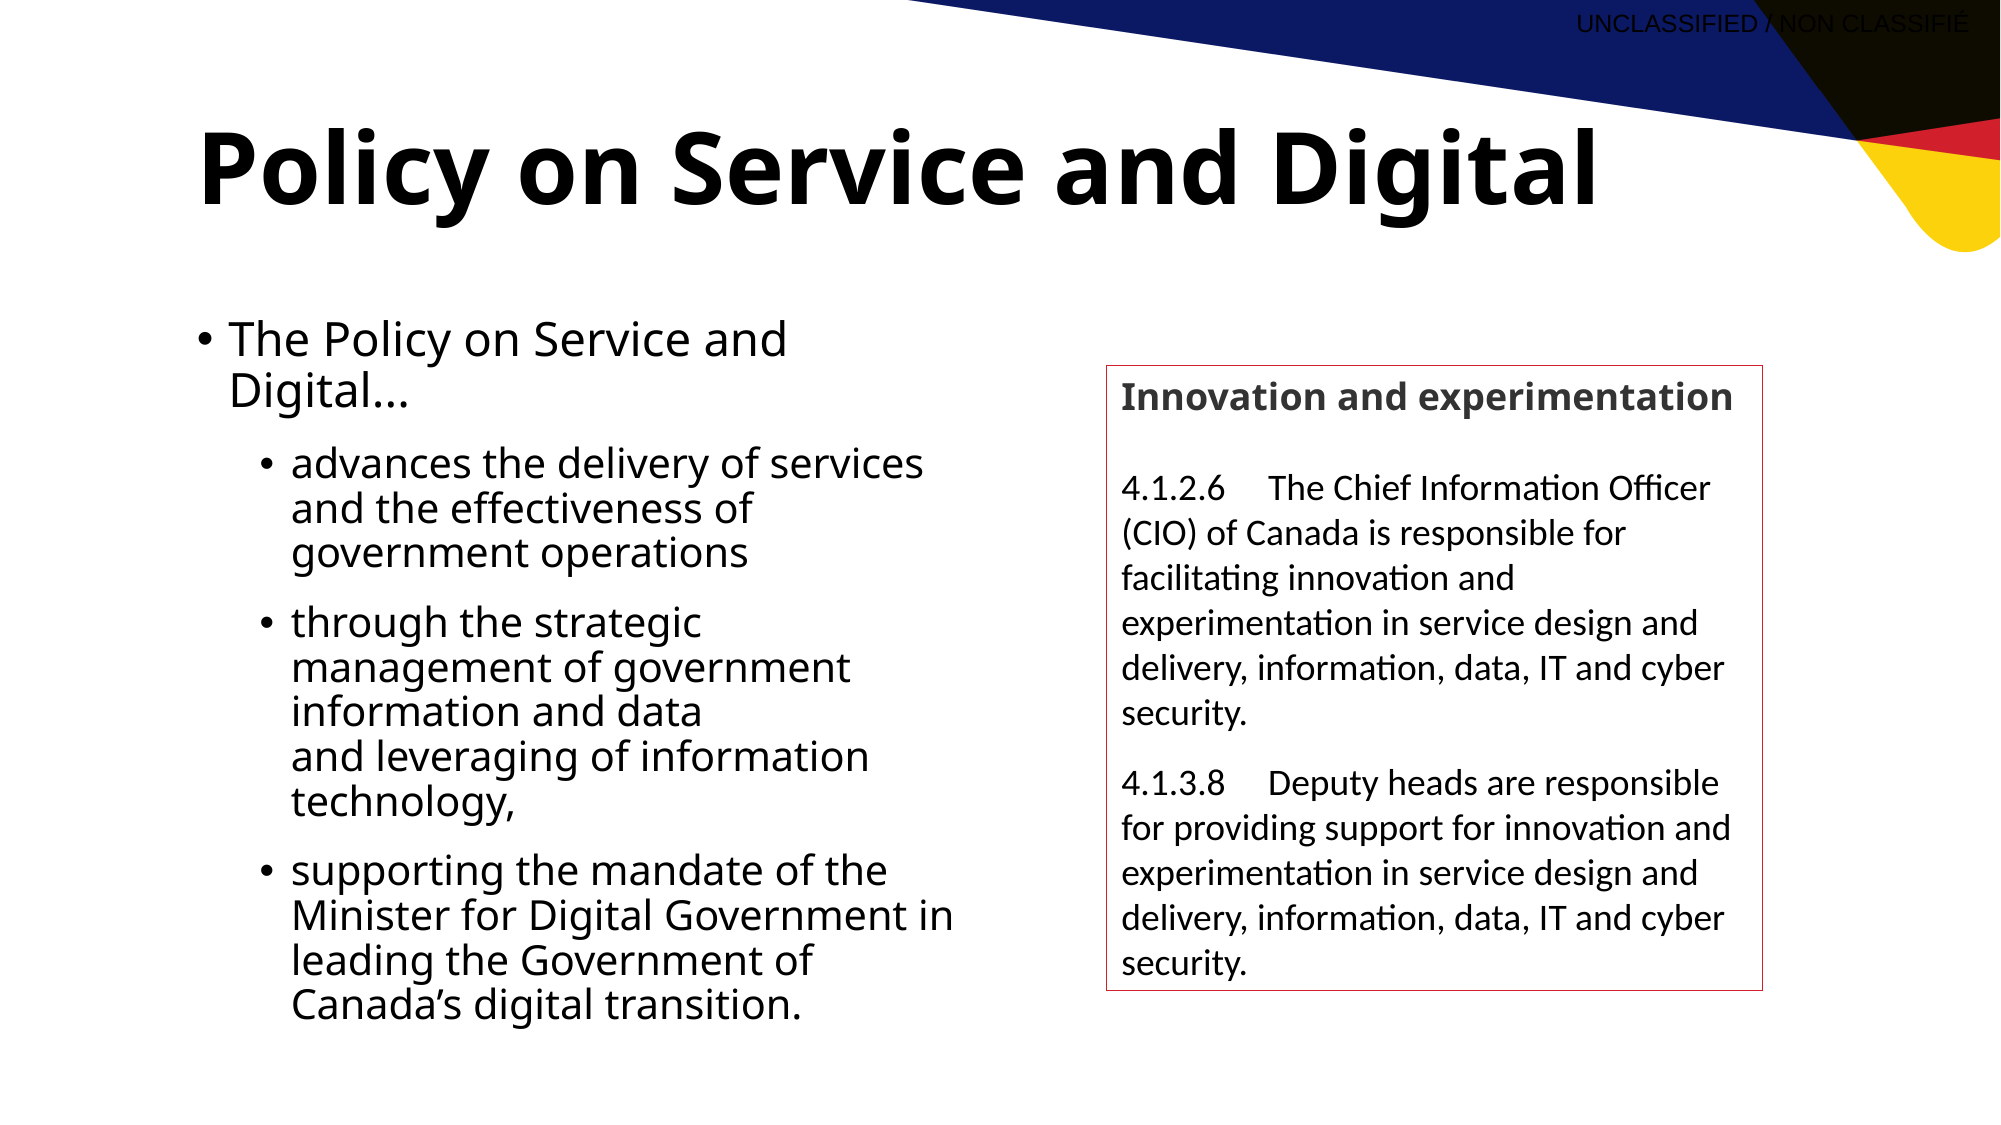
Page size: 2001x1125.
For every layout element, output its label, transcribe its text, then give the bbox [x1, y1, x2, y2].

picture [0, 0, 2001, 1125]
title Policy on Service and Digital [181, 96, 1842, 248]
text_box Innovation and experimentation 4.1.2.6 The Chief Information Officer (CIO) of Canada is responsible for facilitating innovation and experimentation in service design and delivery, information, data, IT and cyber security. 4.1.3.8 Deputy heads are responsible for providing support for innovation and experimentation in service design and delivery, information, data, IT and cyber security. [1106, 365, 1763, 991]
list The Policy on Service and Digital... advances the delivery of services and the effectiveness of government operations through the strategic management of government information and data and leveraging of information technology, supporting the mandate of the Minister for Digital Government in leading the Government of Canada’s digital transition. [181, 308, 987, 1055]
